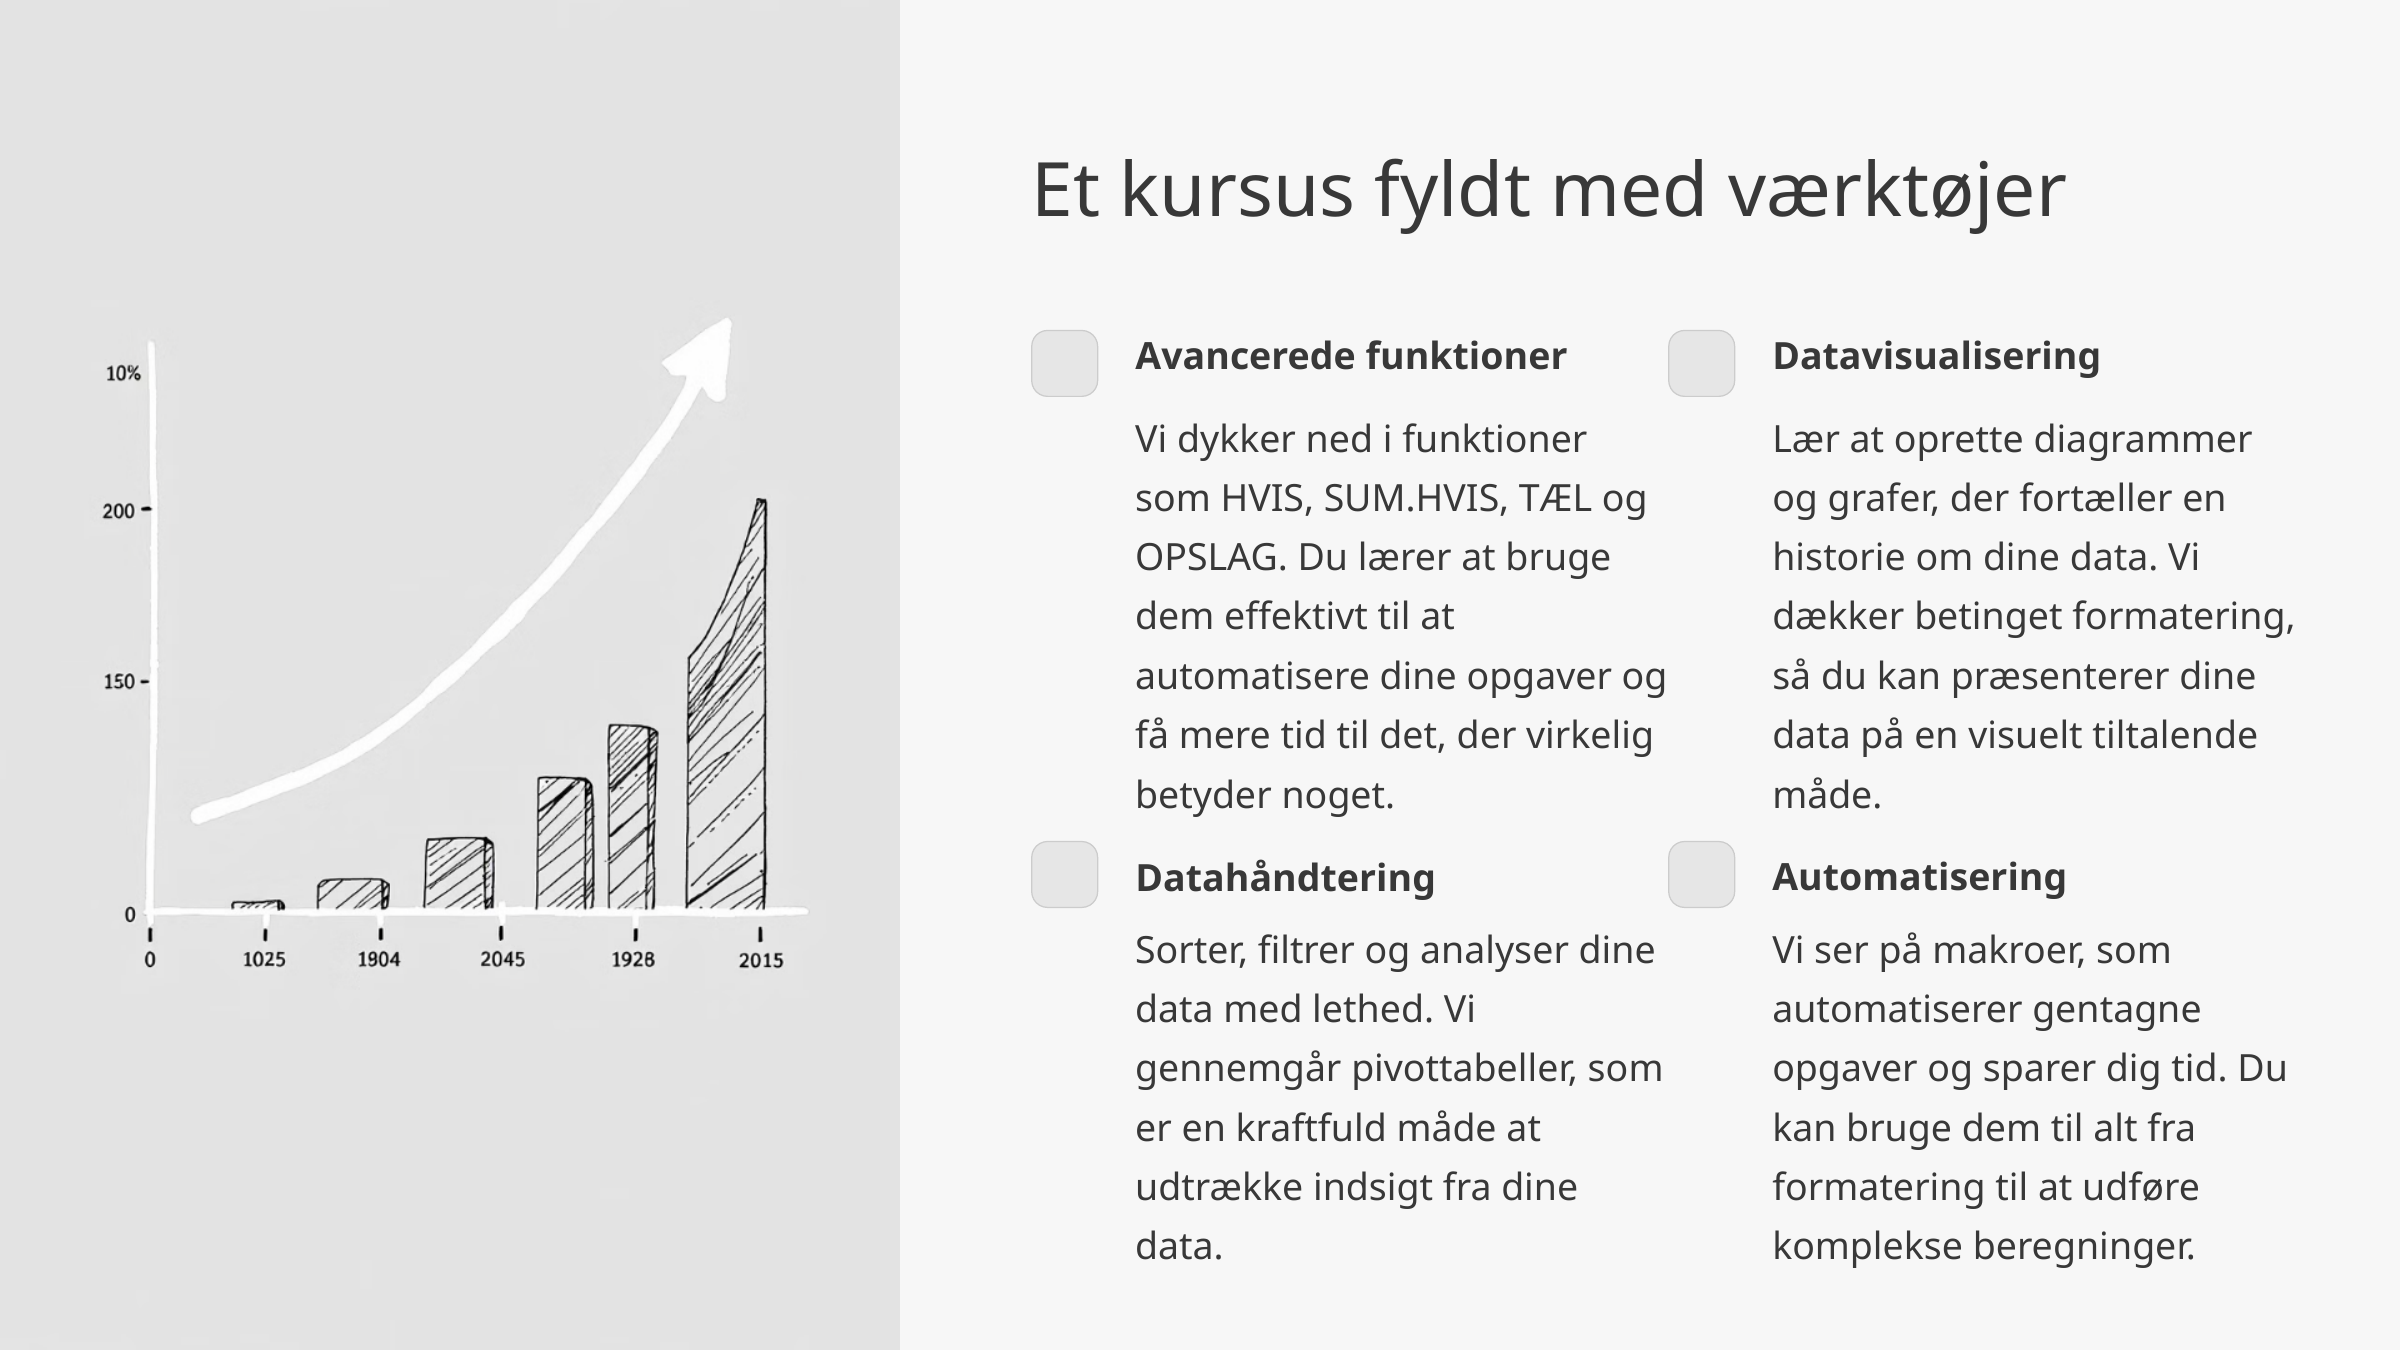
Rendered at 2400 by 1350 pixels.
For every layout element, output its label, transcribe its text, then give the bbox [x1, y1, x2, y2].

text_box Datavisualisering [1772, 330, 2149, 378]
text_box Avancerede funktioner [1135, 330, 1512, 378]
picture [0, 0, 900, 1350]
text_box Automatisering [1772, 851, 2149, 899]
text_box Et kursus fyldt med værktøjer [1031, 137, 1860, 232]
text_box Sorter, filtrer og analyser dine data med lethed. Vi gennemgår pivottabeller, som er en kraftfuld måde at udtrække indsigt fra dine data. [1135, 911, 1669, 1213]
text_box Vi ser på makroer, som automatiserer gentagne opgaver og sparer dig tid. Du kan bruge dem til alt fra formatering til at udføre komplekse beregninger. [1772, 911, 2343, 1213]
text_box [1668, 330, 1735, 397]
text_box Lær at oprette diagrammer og grafer, der fortæller en historie om dine data. Vi dækker betinget formatering, så du kan præsenterer dine data på en visuelt tiltalende måde. [1772, 400, 2306, 762]
text_box [1668, 841, 1735, 908]
text_box [1031, 330, 1098, 397]
text_box Vi dykker ned i funktioner som HVIS, SUM.HVIS, TÆL og OPSLAG. Du lærer at bruge dem effektivt til at automatisere dine opgaver og få mere tid til det, der virkelig betyder noget. [1135, 400, 1669, 762]
text_box [1031, 841, 1098, 908]
text_box Datahåndtering [1135, 852, 1512, 900]
